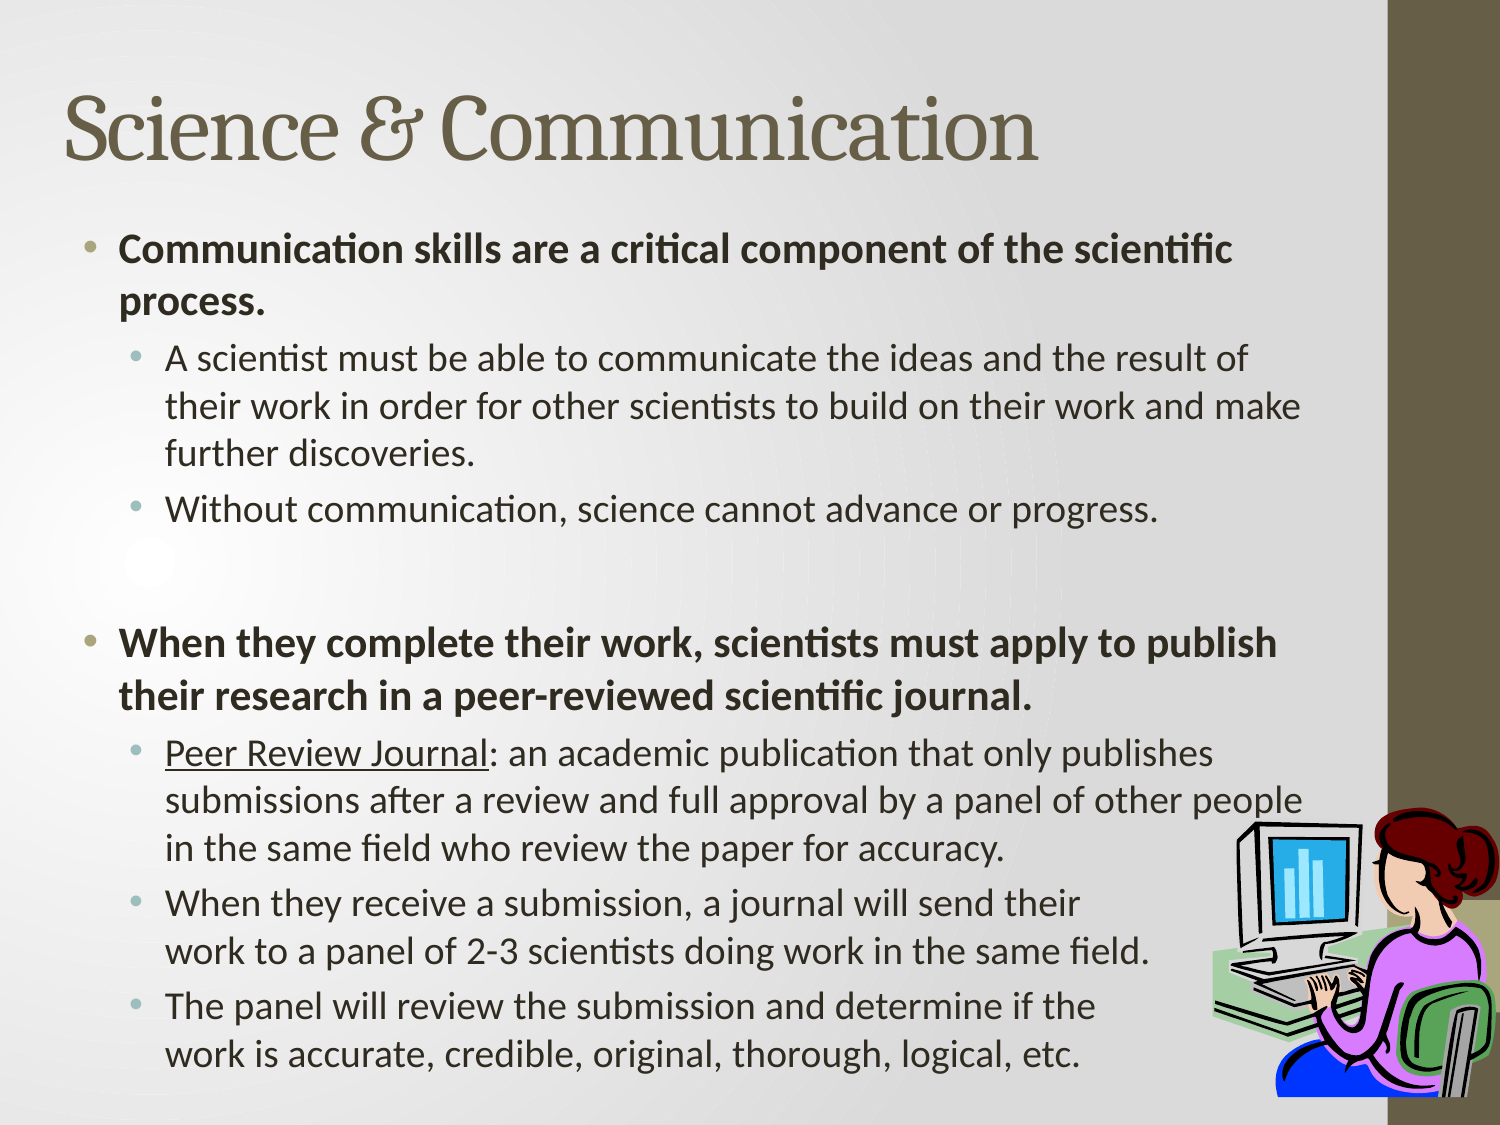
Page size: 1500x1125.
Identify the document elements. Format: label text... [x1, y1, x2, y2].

picture [1211, 806, 1500, 1101]
list Communication skills are a critical component of the scientific process. A scientist must be able to communicate the ideas and the result of their work in order for other scientists to build on their work and make further discoveries. Without communication, science cannot advance or progress. When they complete their work, scientists must apply to publish their research in a peer-reviewed scientific journal. Peer Review Journal: an academic publication that only publishes submissions after a review and full approval by a panel of other people in the same field who review the paper for accuracy. When they receive a submission, a journal will send their work to a panel of 2-3 scientists doing work in the same field. The panel will review the submission and determine if the work is accurate, credible, original, thorough, logical, etc. [50, 212, 1350, 1088]
title Science & Communication [50, 45, 1350, 200]
